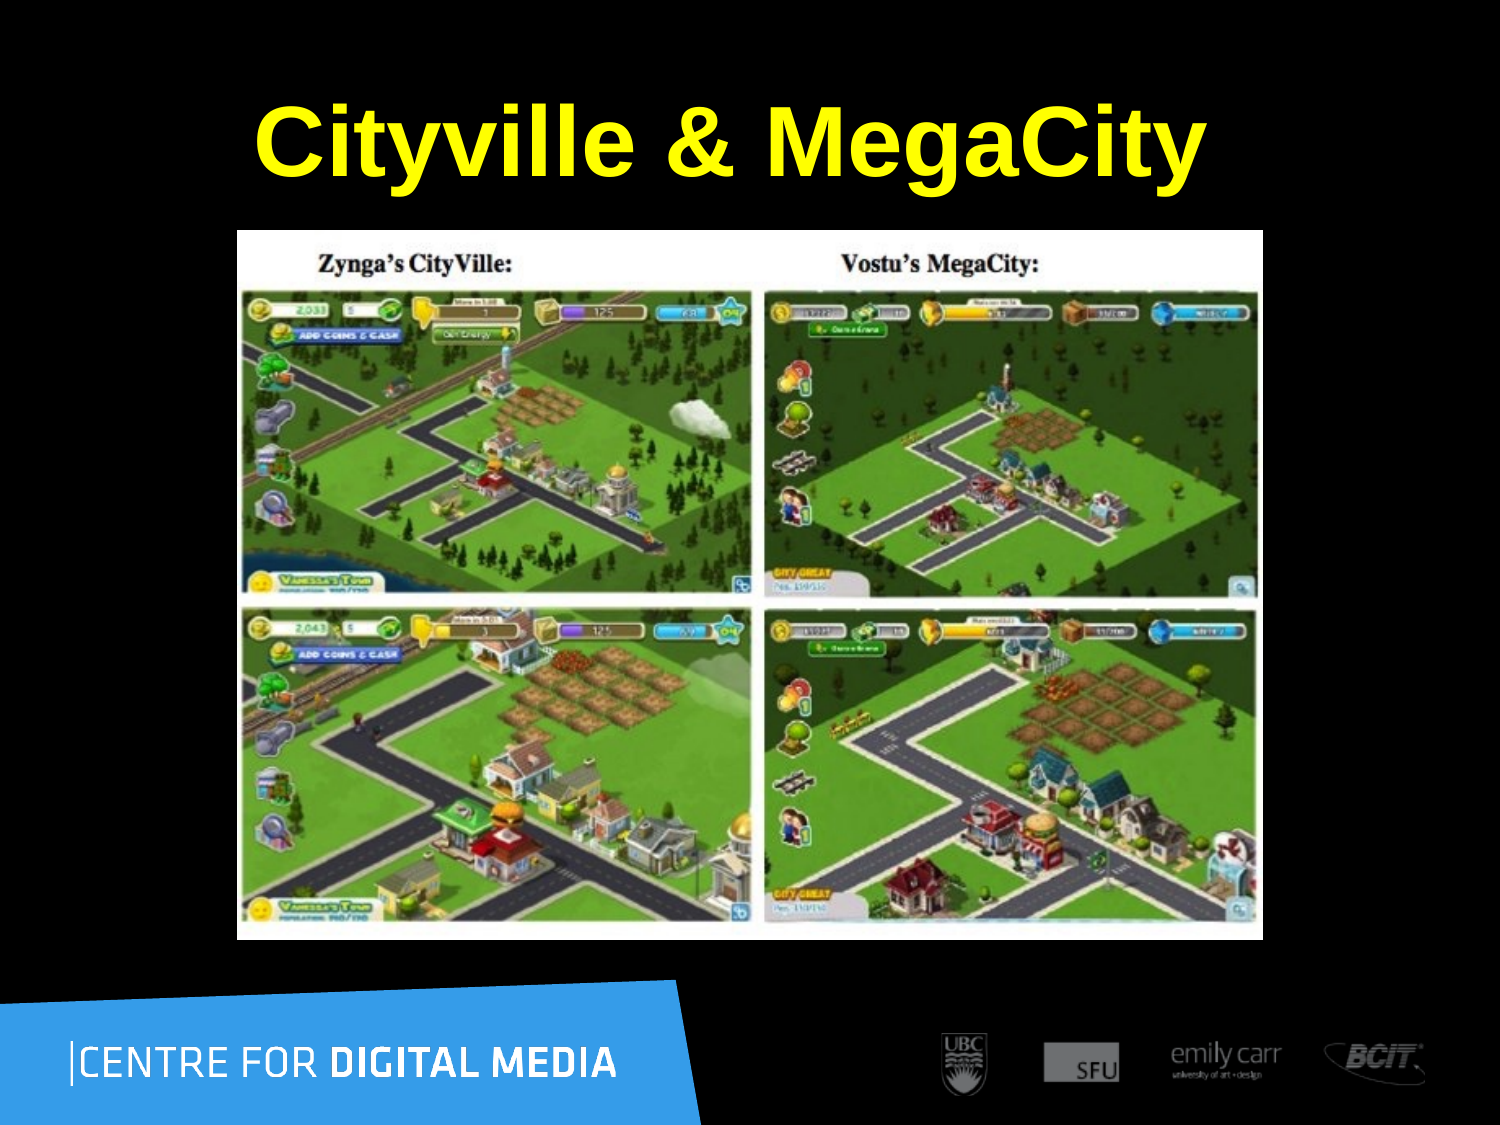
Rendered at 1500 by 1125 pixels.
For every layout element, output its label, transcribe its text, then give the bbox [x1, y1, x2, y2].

title Cityville & MegaCity [75, 53, 1425, 221]
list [232, 230, 1267, 940]
